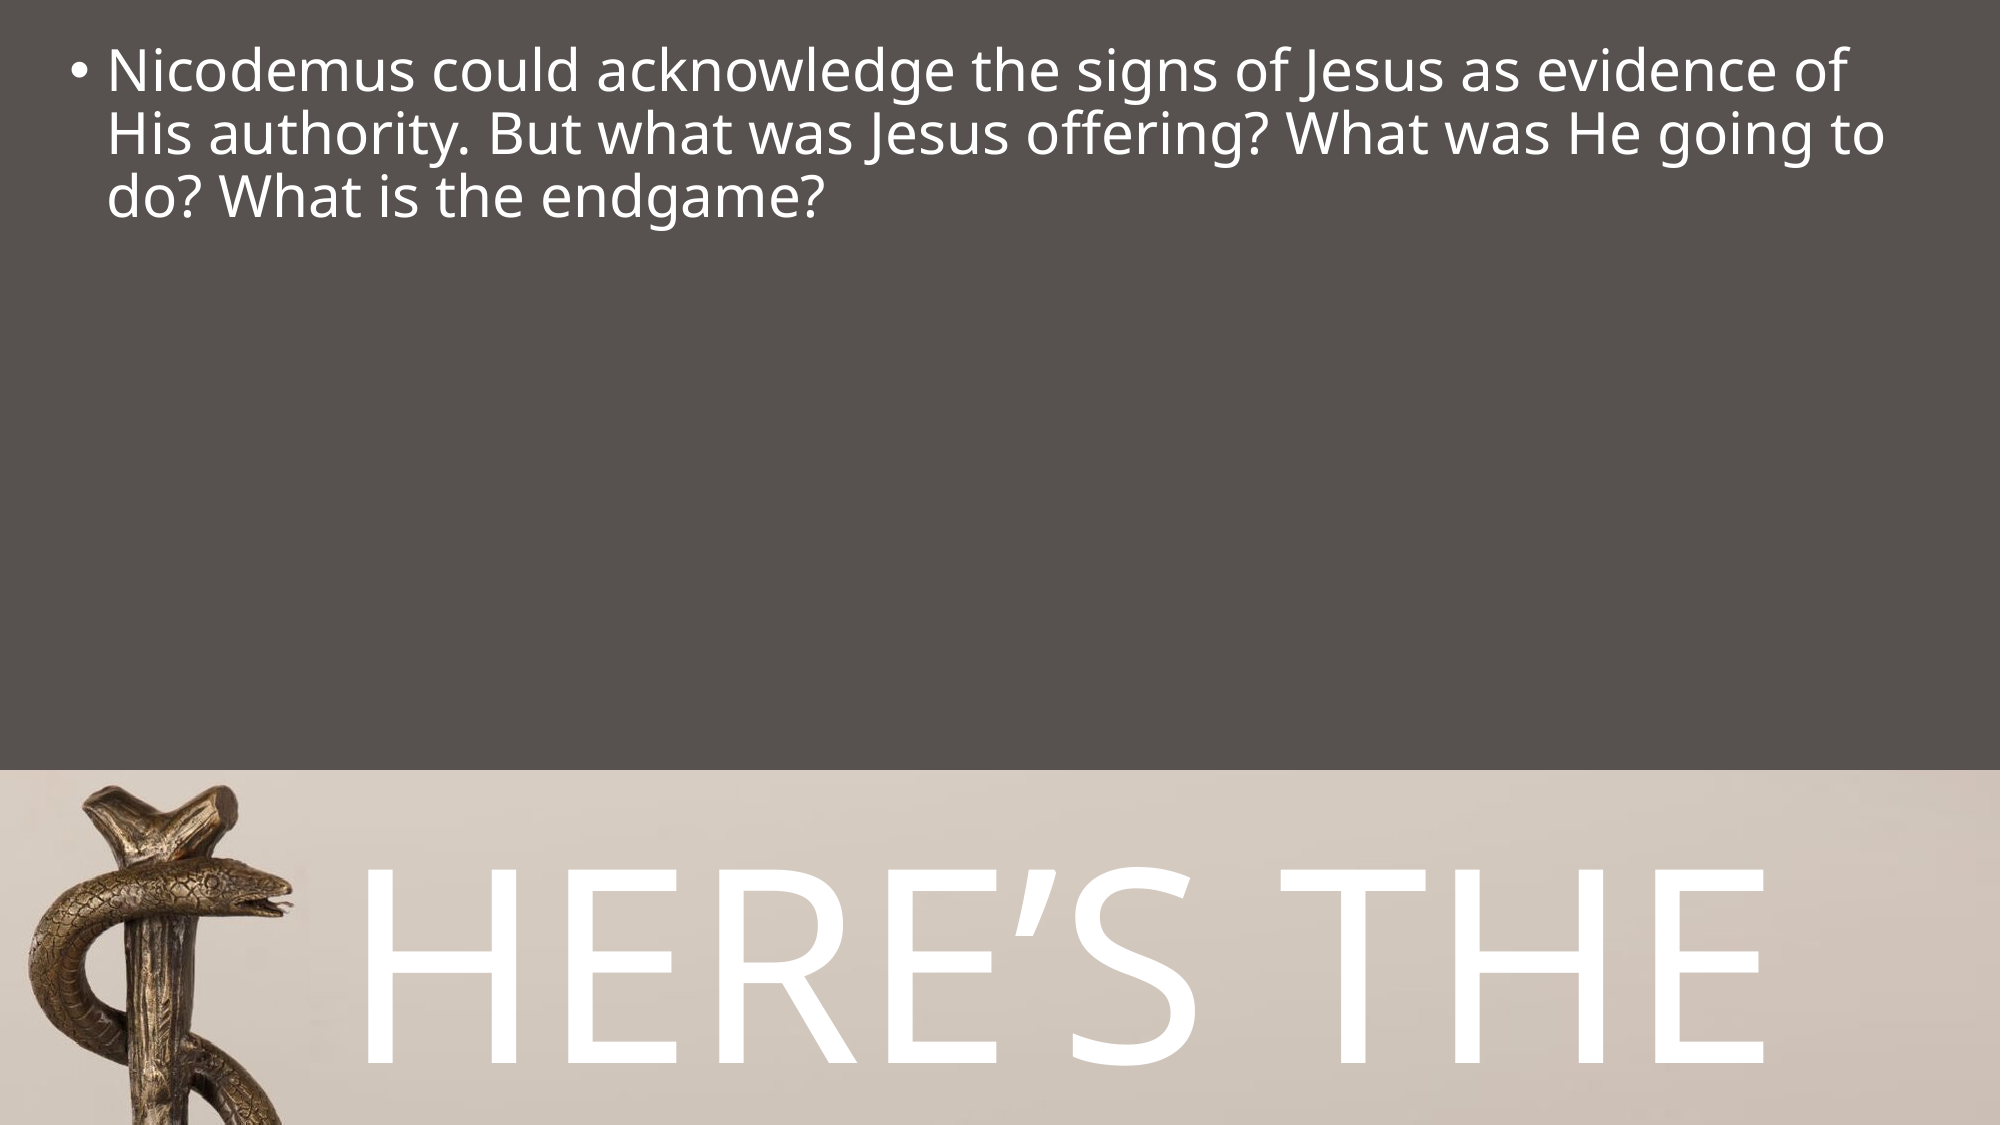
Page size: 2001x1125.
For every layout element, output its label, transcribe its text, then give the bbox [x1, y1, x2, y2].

list Nicodemus could acknowledge the signs of Jesus as evidence of His authority. But what was Jesus offering? What was He going to do? What is the endgame? [54, 33, 1946, 770]
picture [0, 770, 2000, 1125]
